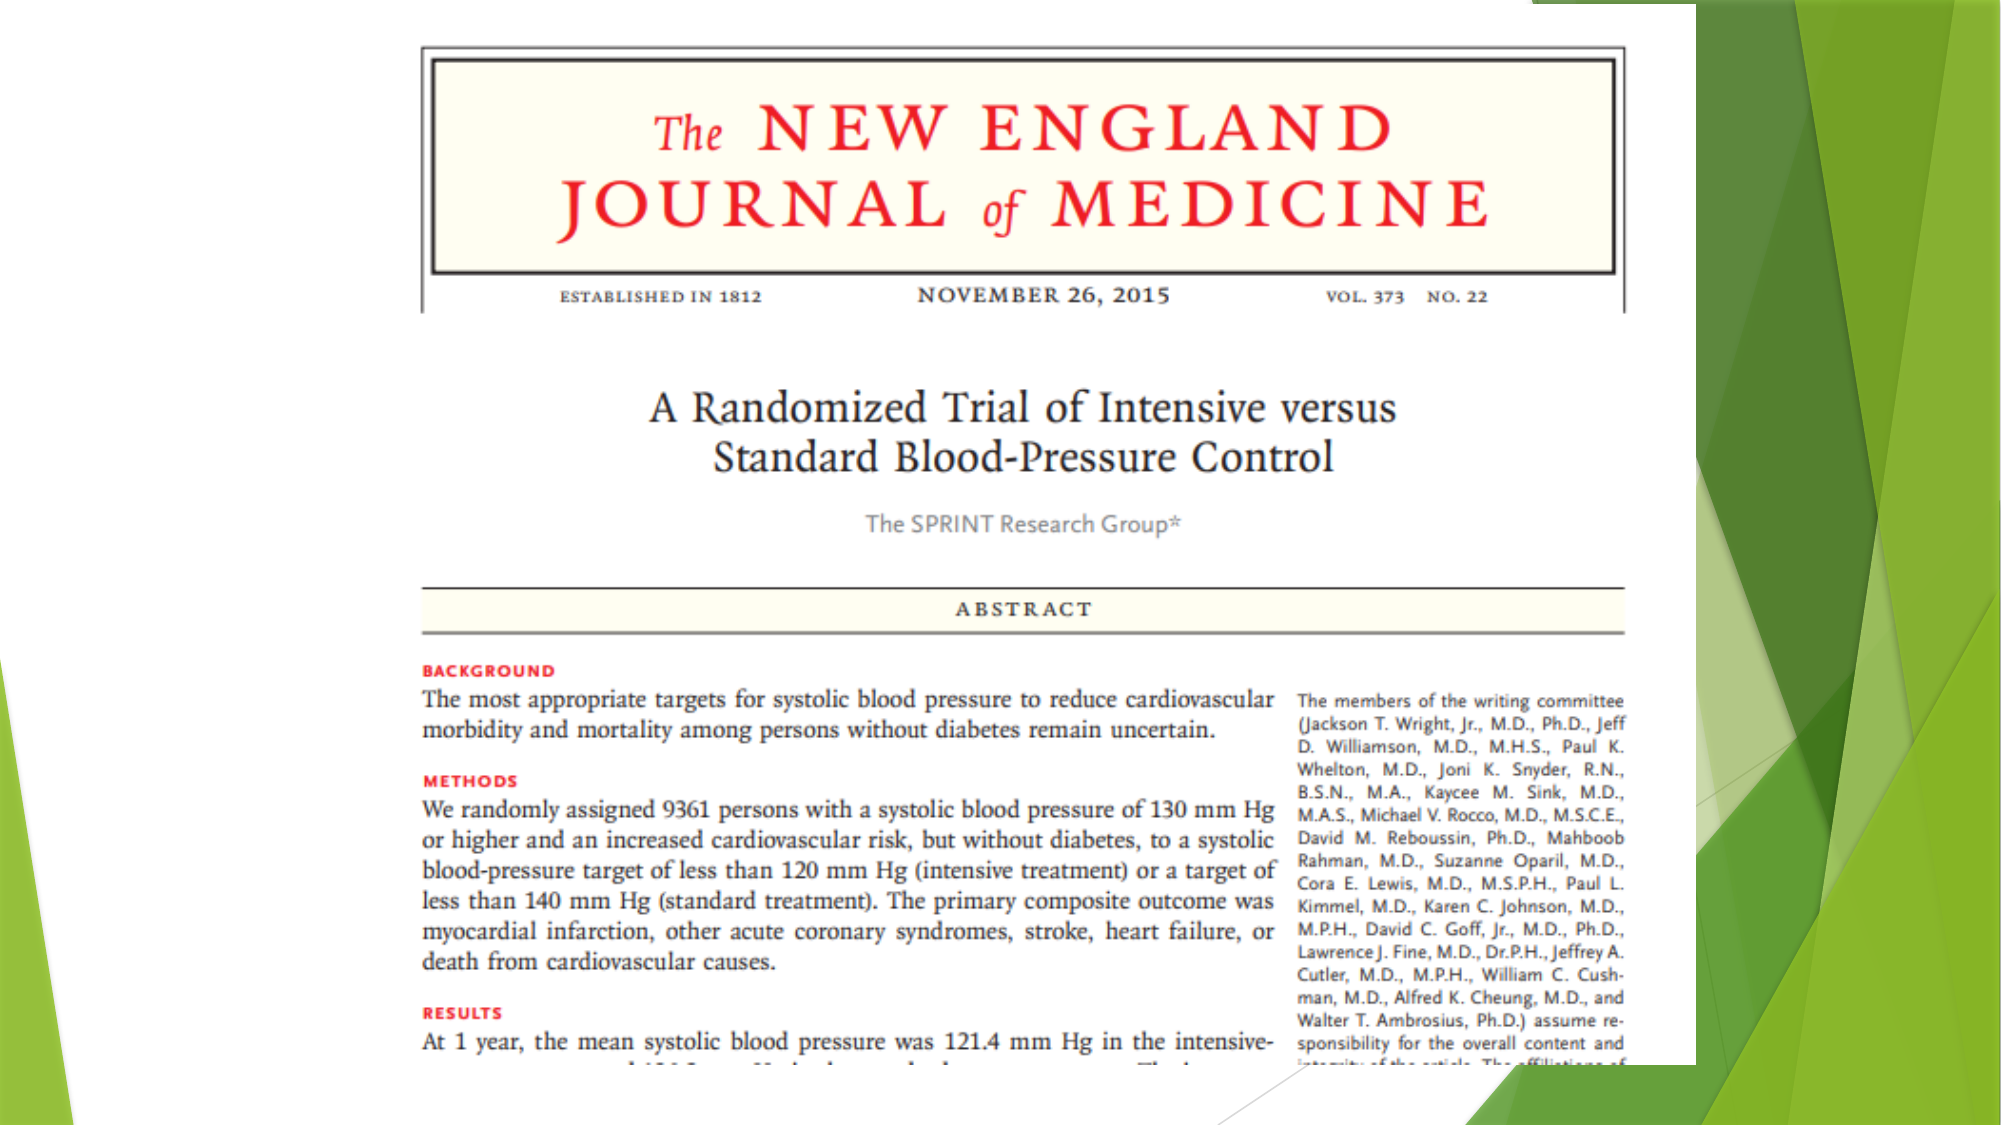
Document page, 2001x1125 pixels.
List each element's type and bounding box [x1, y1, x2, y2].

list [268, 3, 1697, 1066]
